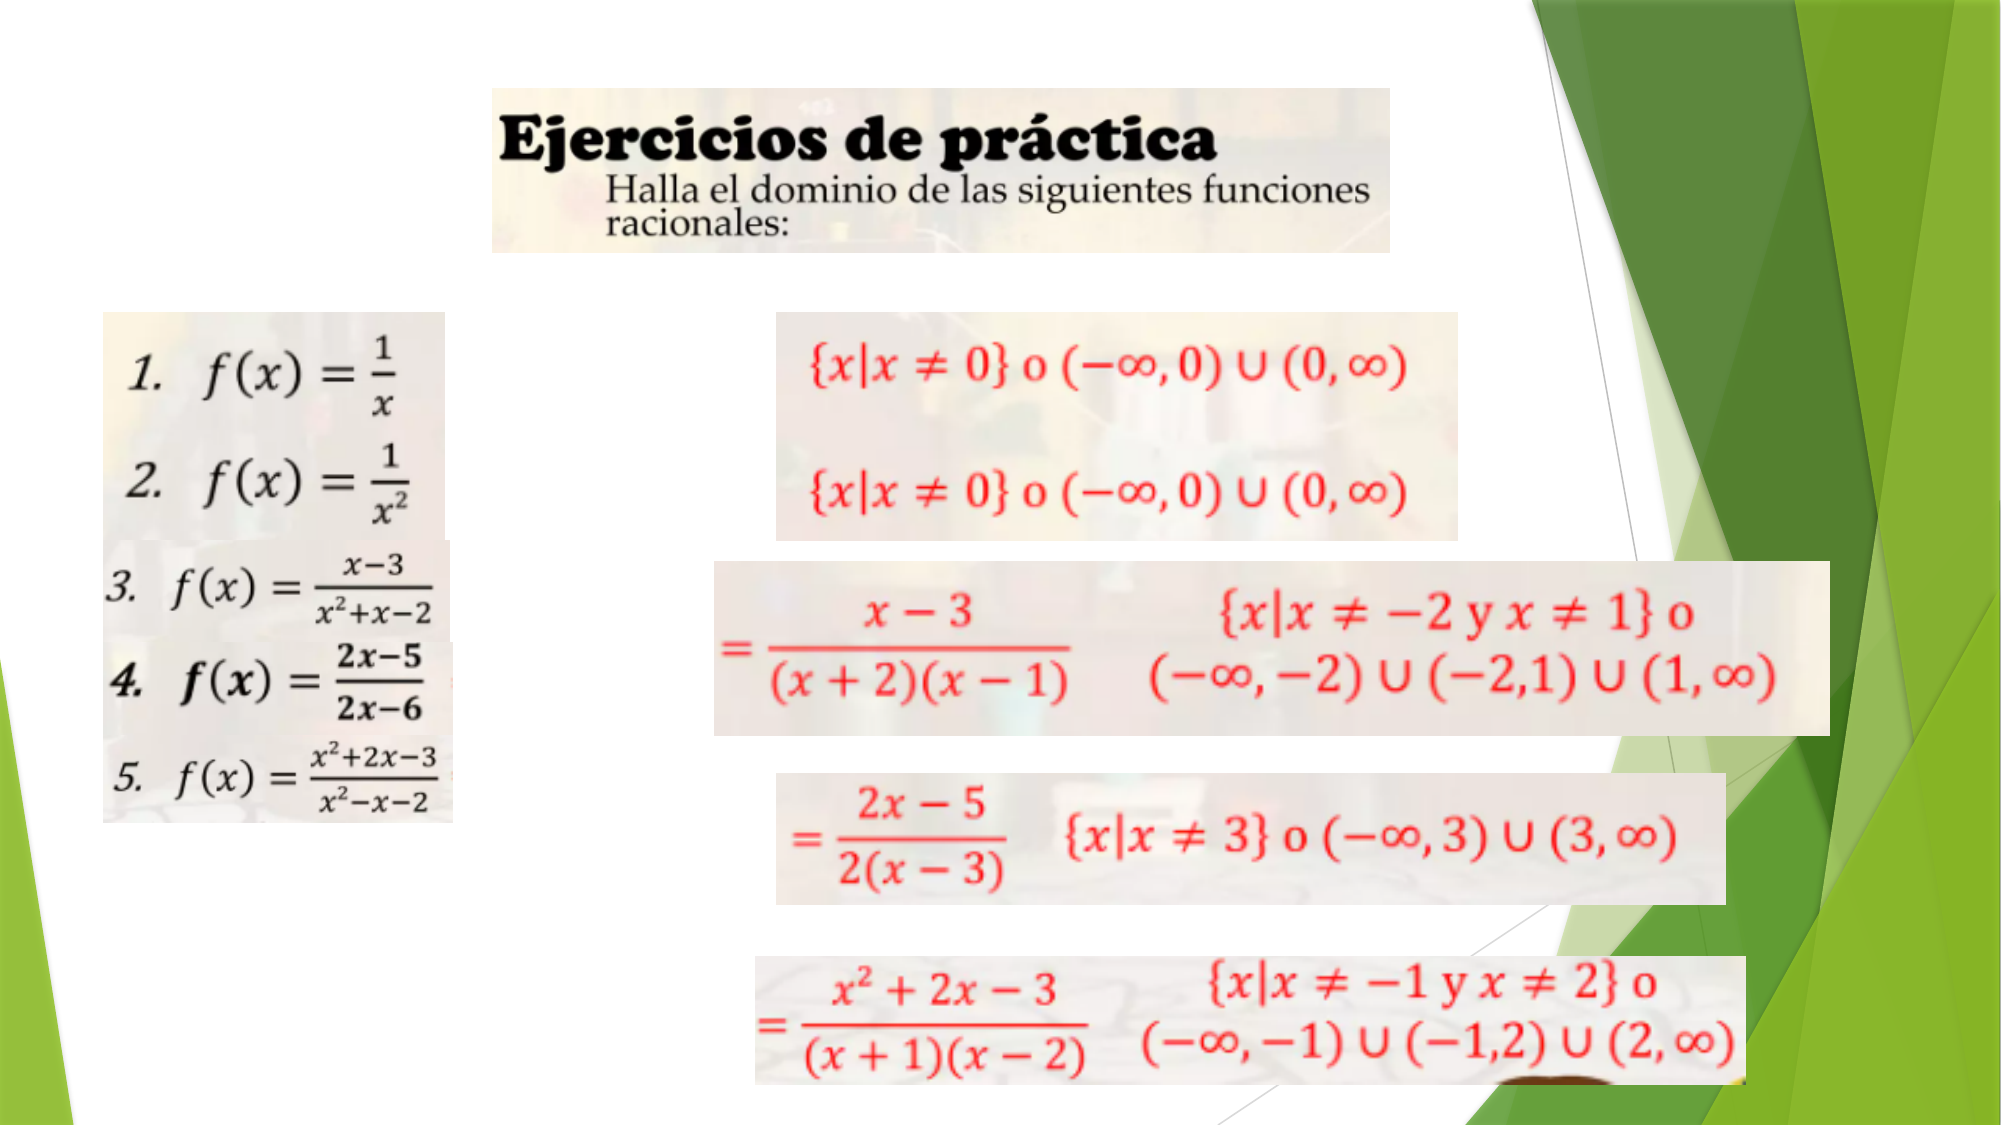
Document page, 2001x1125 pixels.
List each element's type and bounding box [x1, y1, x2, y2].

picture [775, 312, 1459, 542]
picture [755, 955, 1747, 1085]
picture [102, 312, 453, 824]
picture [492, 88, 1391, 254]
picture [775, 772, 1726, 906]
picture [714, 561, 1831, 737]
